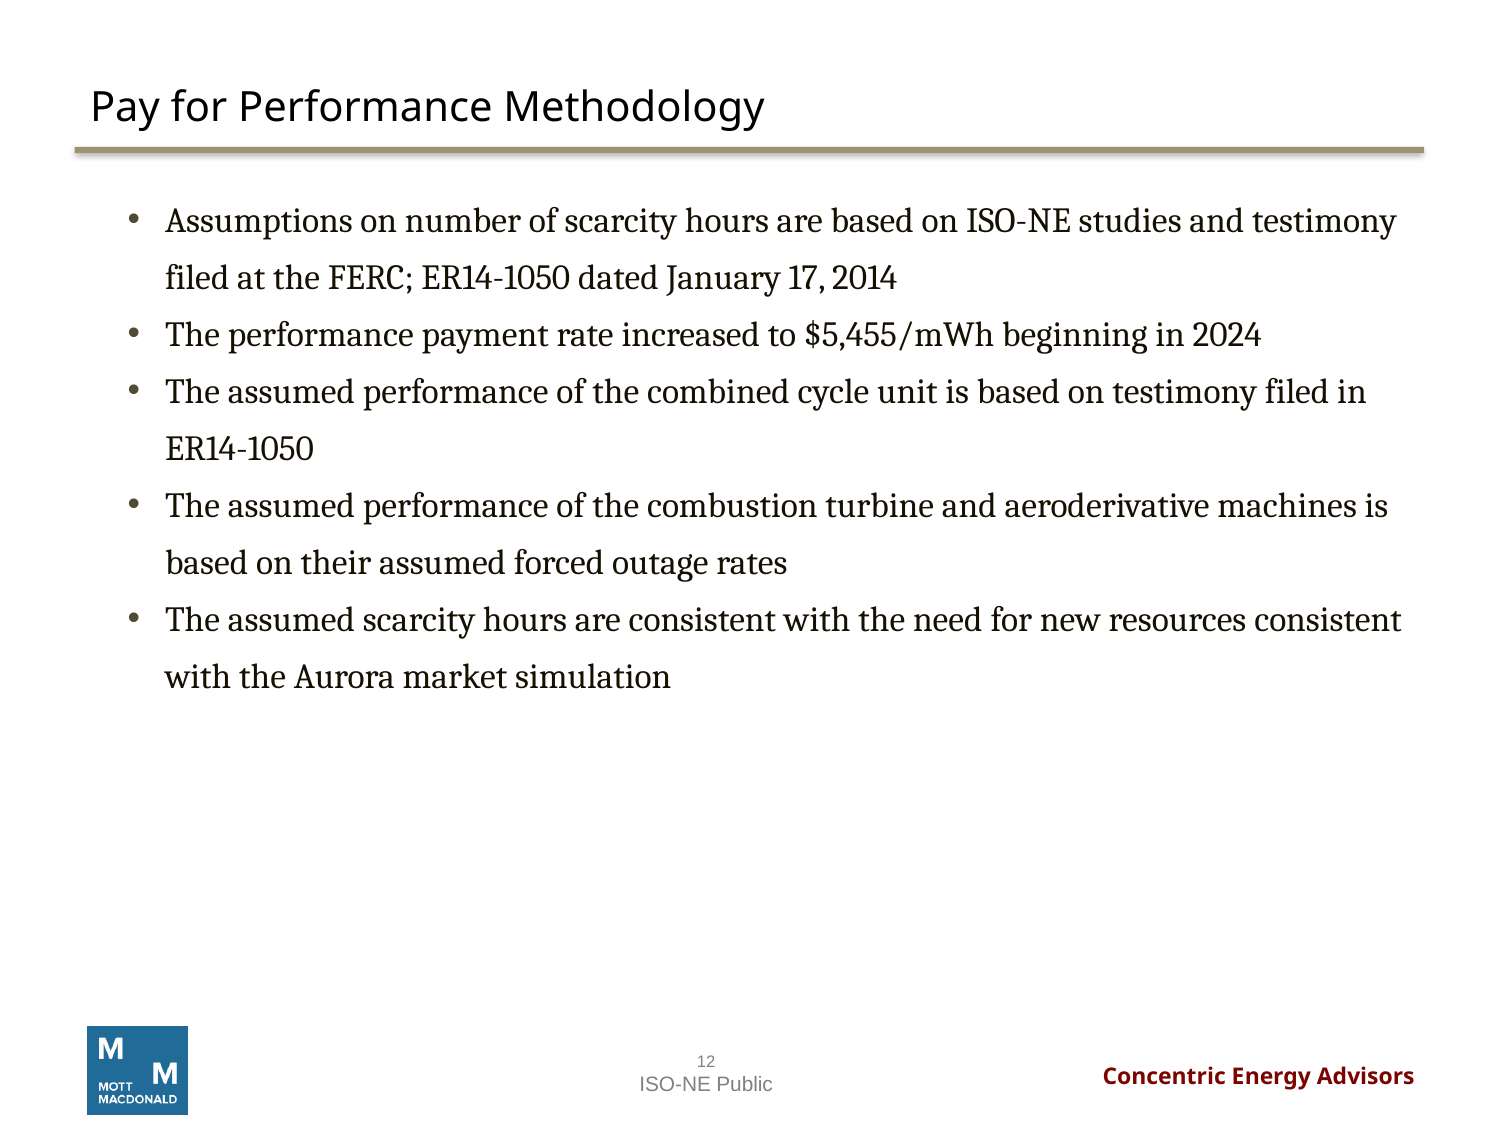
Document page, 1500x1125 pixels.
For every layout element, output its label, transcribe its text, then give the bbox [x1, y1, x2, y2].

picture [87, 1026, 188, 1115]
title Pay for Performance Methodology [74, 44, 1426, 138]
list Assumptions on number of scarcity hours are based on ISO-NE studies and testimony filed at the FERC; ER14-1050 dated January 17, 2014 The performance payment rate increased to $5,455/mWh beginning in 2024 The assumed performance of the combined cycle unit is based on testimony filed in ER14-1050 The assumed performance of the combustion turbine and aeroderivative machines is based on their assumed forced outage rates The assumed scarcity hours are consistent with the need for new resources consistent with the Aurora market simulation [74, 174, 1426, 976]
